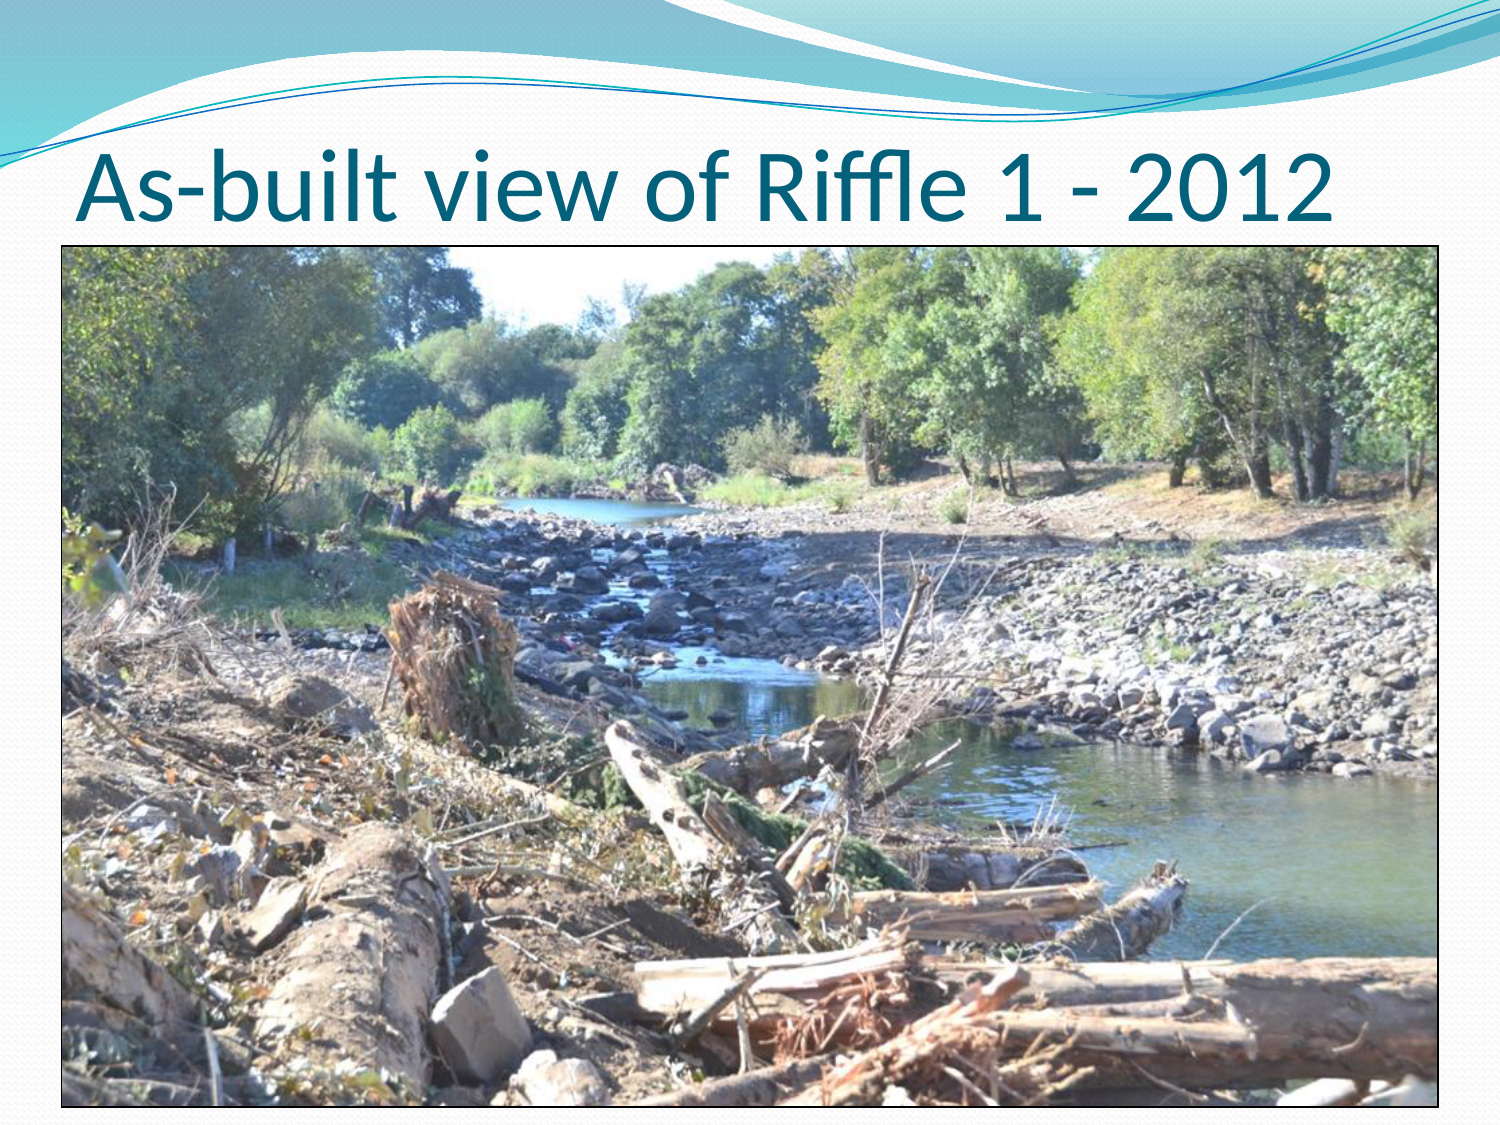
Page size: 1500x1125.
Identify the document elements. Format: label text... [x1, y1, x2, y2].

picture [62, 246, 1438, 1107]
title As-built view of Riffle 1 - 2012 [75, 87, 1425, 243]
